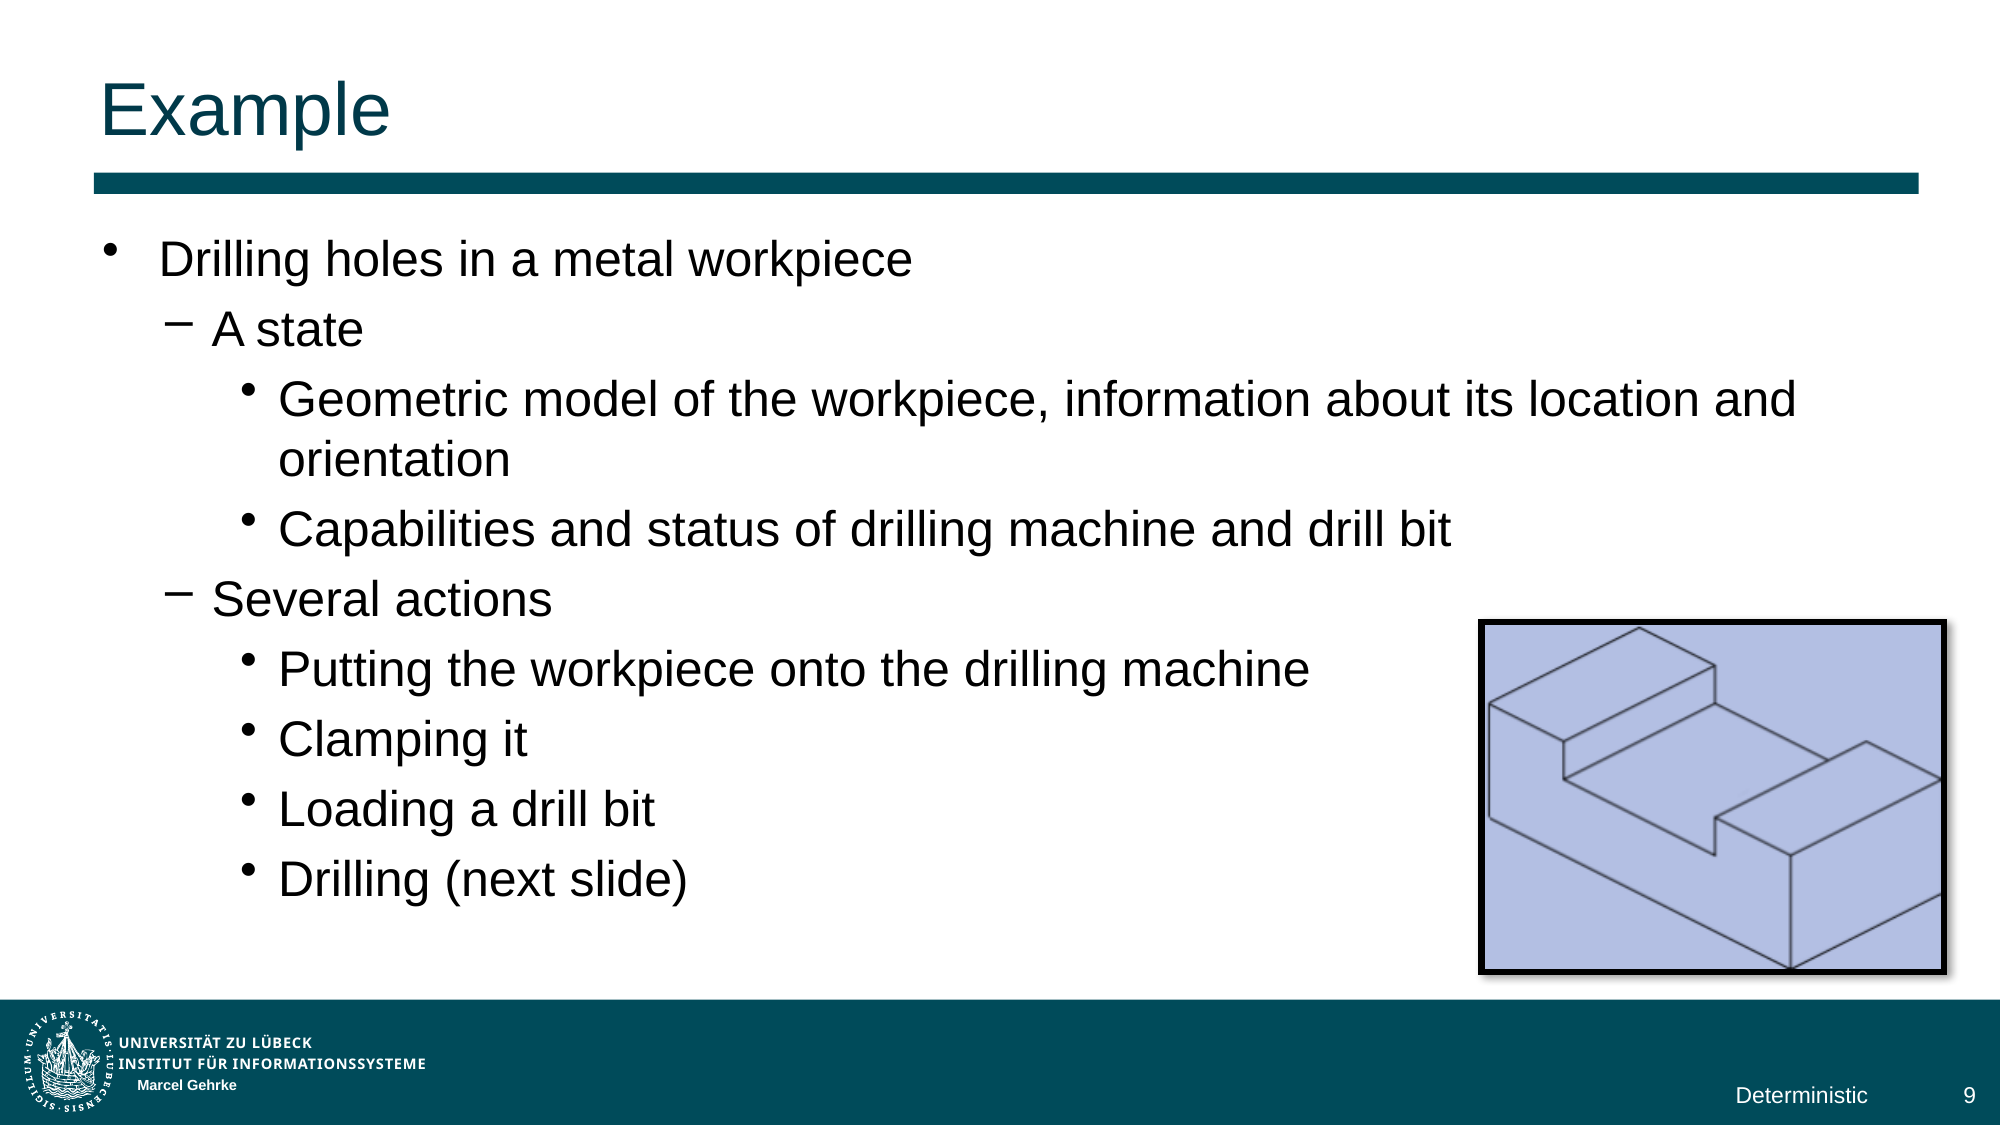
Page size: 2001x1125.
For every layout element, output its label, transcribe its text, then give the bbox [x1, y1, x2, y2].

slide_number Deterministic [1992, 1073, 2000, 1106]
footer Marcel Gehrke [0, 1068, 504, 1101]
picture [1484, 624, 1942, 970]
list Drilling holes in a metal workpiece A state Geometric model of the workpiece, information about its location and orientation Capabilities and status of drilling machine and drill bit Several actions Putting the workpiece onto the drilling machine Clamping it Loading a drill bit Drilling (next slide) [102, 218, 1921, 971]
slide_number 9 [1524, 1073, 1992, 1106]
title Example [99, 52, 1919, 161]
